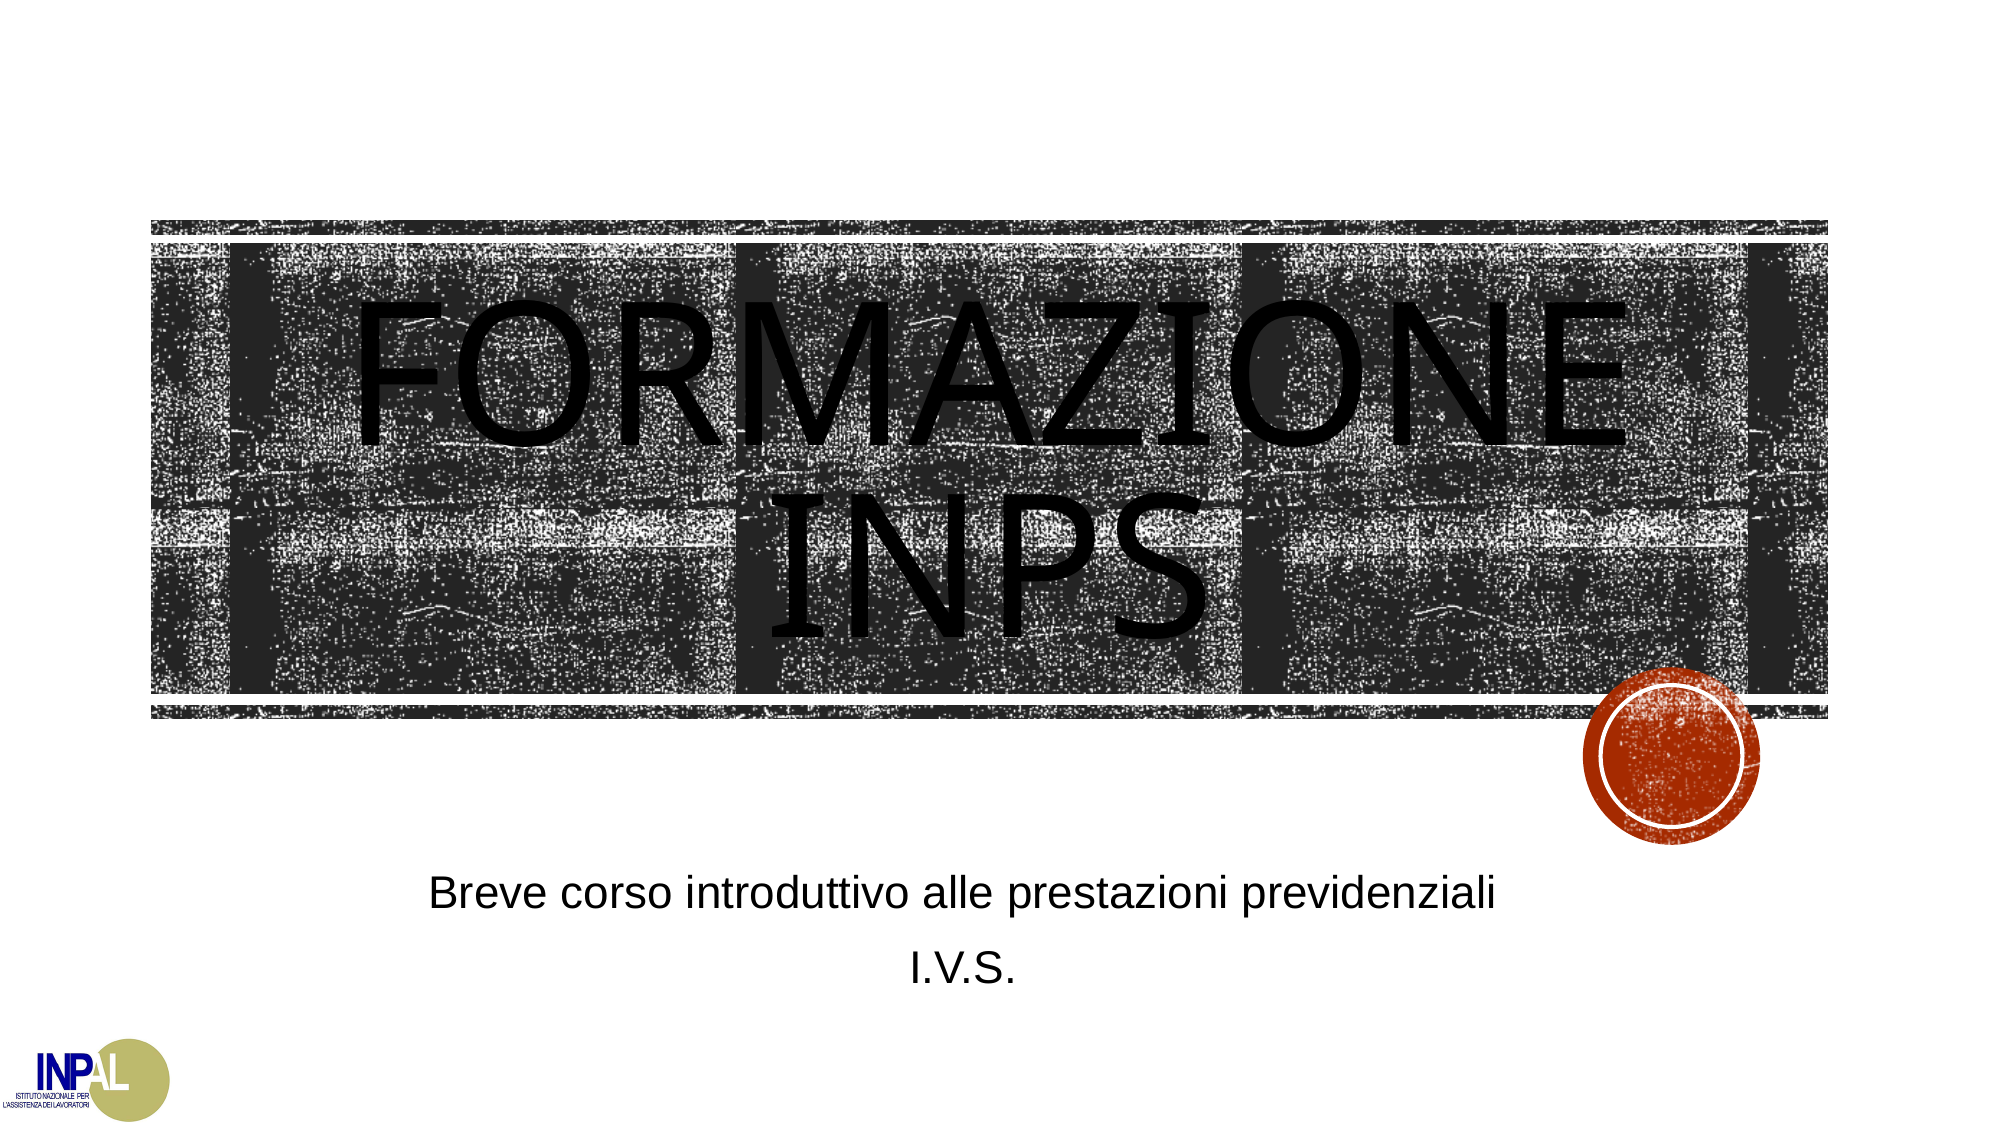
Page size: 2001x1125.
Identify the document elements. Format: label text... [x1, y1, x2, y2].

title FormazIone inps [172, 234, 1808, 733]
picture [0, 1035, 173, 1125]
subtitle Breve corso introduttivo alle prestazioni previdenziali I.V.S. [315, 861, 1611, 1038]
